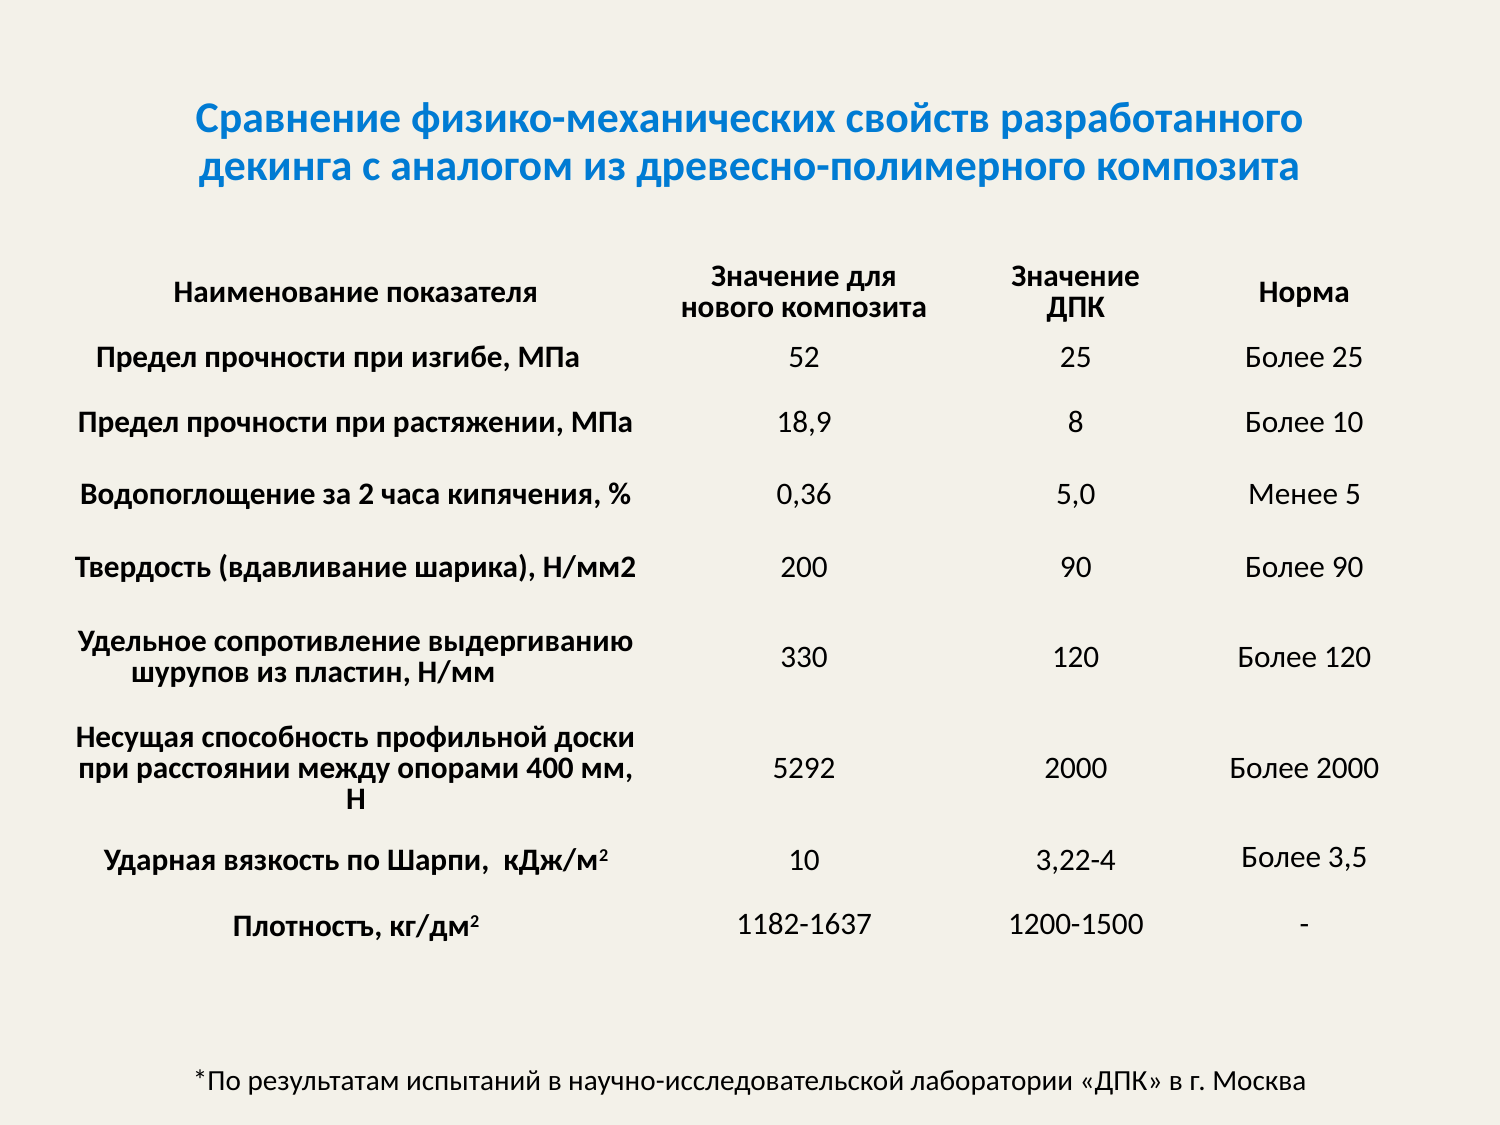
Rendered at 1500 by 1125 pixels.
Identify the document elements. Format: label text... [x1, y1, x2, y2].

table_cell 3,22-4 [953, 827, 1198, 893]
table_cell Более 120 [1198, 605, 1411, 714]
table_cell Плотностъ, кг/дм2 [57, 893, 655, 960]
table_header Наименование показателя [57, 257, 655, 332]
table_cell 5292 [655, 714, 953, 827]
table_header Значение ДПК [953, 257, 1198, 332]
table_cell 2000 [953, 714, 1198, 827]
text_box *По результатам испытаний в научно-исследовательской лаборатории «ДПК» в г. Москва [130, 960, 1370, 1102]
table_cell 25 [953, 332, 1198, 389]
table_cell Твердость (вдавливание шарика), Н/мм2 [57, 533, 655, 605]
table_cell - [1198, 893, 1411, 960]
table_cell Предел прочности при изгибе, МПа [57, 332, 655, 389]
table_cell 18,9 [655, 389, 953, 461]
table_cell 90 [953, 533, 1198, 605]
table_cell 10 [655, 827, 953, 893]
table_cell Ударная вязкость по Шарпи, кДж/м2 [57, 827, 655, 893]
table_cell 200 [655, 533, 953, 605]
table_cell Более 25 [1198, 332, 1411, 389]
table_cell Водопоглощение за 2 часа кипячения, % [57, 461, 655, 533]
table_cell 0,36 [655, 461, 953, 533]
table_cell Несущая способность профильной доски при расстоянии между опорами 400 мм, Н [57, 714, 655, 827]
table_cell 52 [655, 332, 953, 389]
table_cell Удельное сопротивление выдергиванию шурупов из пластин, Н/мм [57, 605, 655, 714]
table_cell Более 10 [1198, 389, 1411, 461]
table_cell Более 2000 [1198, 714, 1411, 827]
table_cell 1200-1500 [953, 893, 1198, 960]
text_box Сравнение физико-механических свойств разработанного декинга с аналогом из древесно-полимерного композита [150, 54, 1350, 196]
table_cell Более 3,5 [1198, 827, 1411, 893]
table_header Значение для нового композита [655, 257, 953, 332]
table_cell 8 [953, 389, 1198, 461]
table_cell Предел прочности при растяжении, МПа [57, 389, 655, 461]
table_cell Менее 5 [1198, 461, 1411, 533]
table_cell Более 90 [1198, 533, 1411, 605]
table_cell 5,0 [953, 461, 1198, 533]
table_cell 120 [953, 605, 1198, 714]
table_header Норма [1198, 257, 1411, 332]
table_cell 1182-1637 [655, 893, 953, 960]
table_cell 330 [655, 605, 953, 714]
